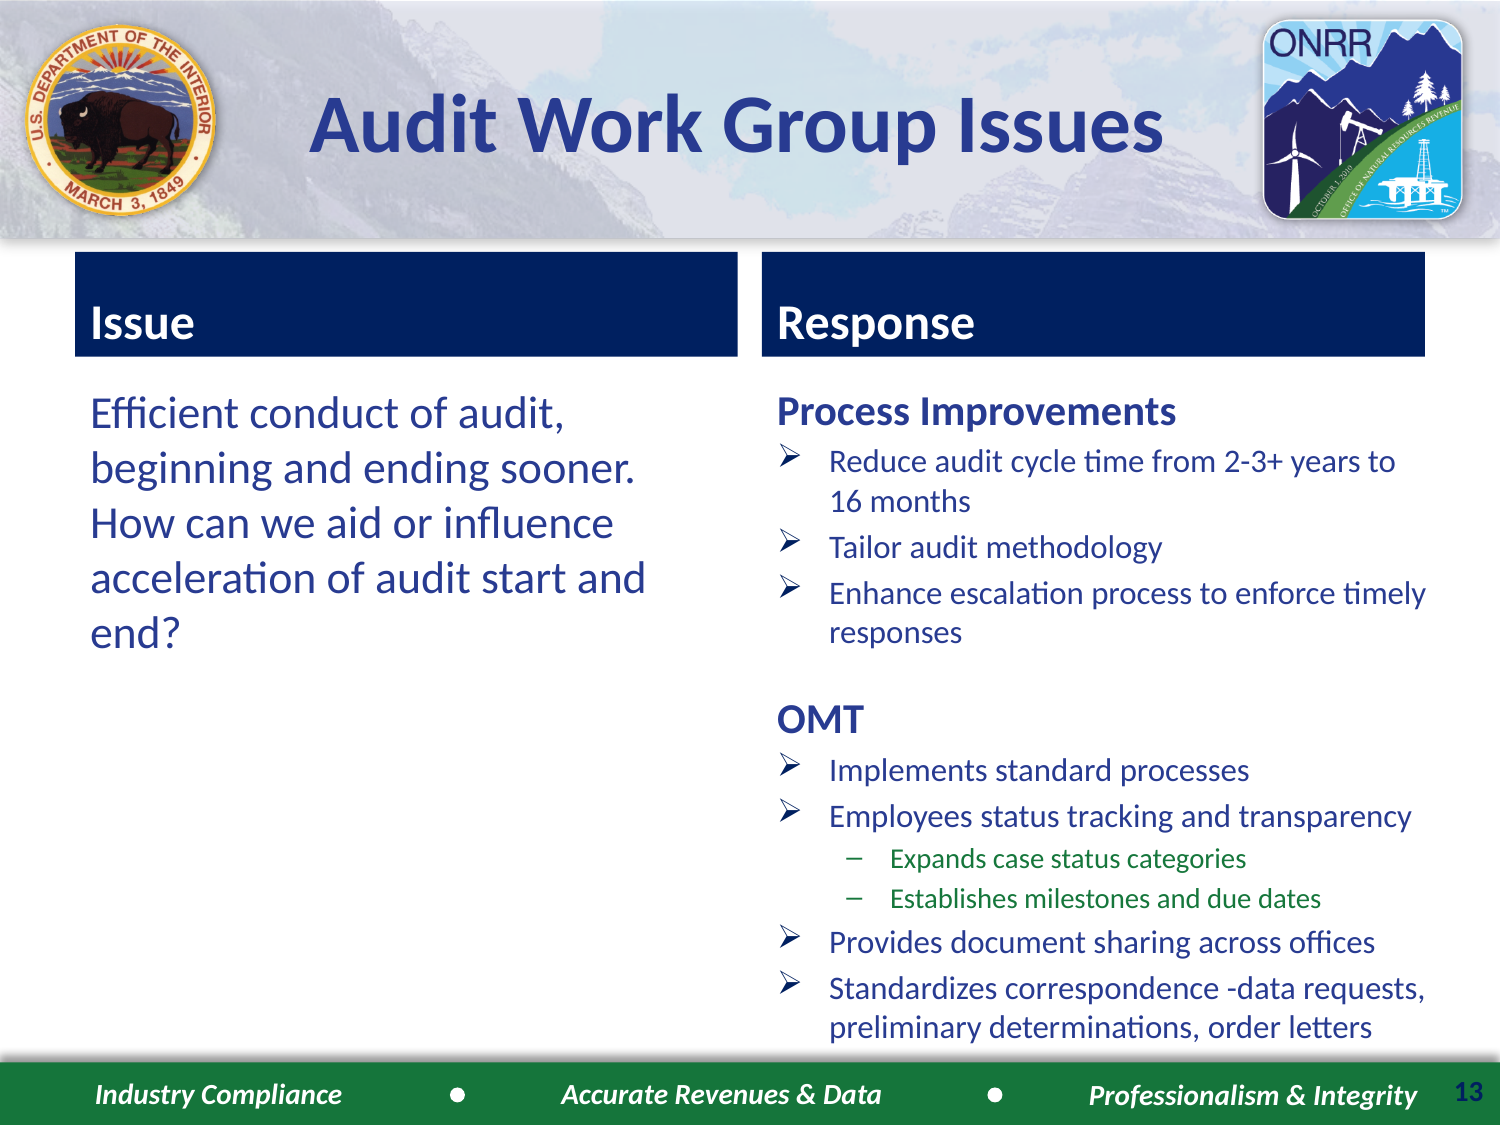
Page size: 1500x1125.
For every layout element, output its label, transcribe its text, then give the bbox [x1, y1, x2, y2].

title Audit Work Group Issues [237, 24, 1238, 213]
list Issue [75, 251, 738, 357]
list Efficient conduct of audit, beginning and ending sooner. How can we aid or influence acceleration of audit start and end? [75, 375, 738, 1024]
picture [1262, 19, 1463, 220]
picture [24, 24, 216, 216]
list Response [761, 251, 1425, 357]
list Process Improvements Reduce audit cycle time from 2-3+ years to 16 months Tailor audit methodology Enhance escalation process to enforce timely responses OMT Implements standard processes Employees status tracking and transparency Expands case status categories Establishes milestones and due dates Provides document sharing across offices Standardizes correspondence -data requests, preliminary determinations, order letters [761, 375, 1450, 1113]
slide_number 13 [1437, 1065, 1500, 1125]
